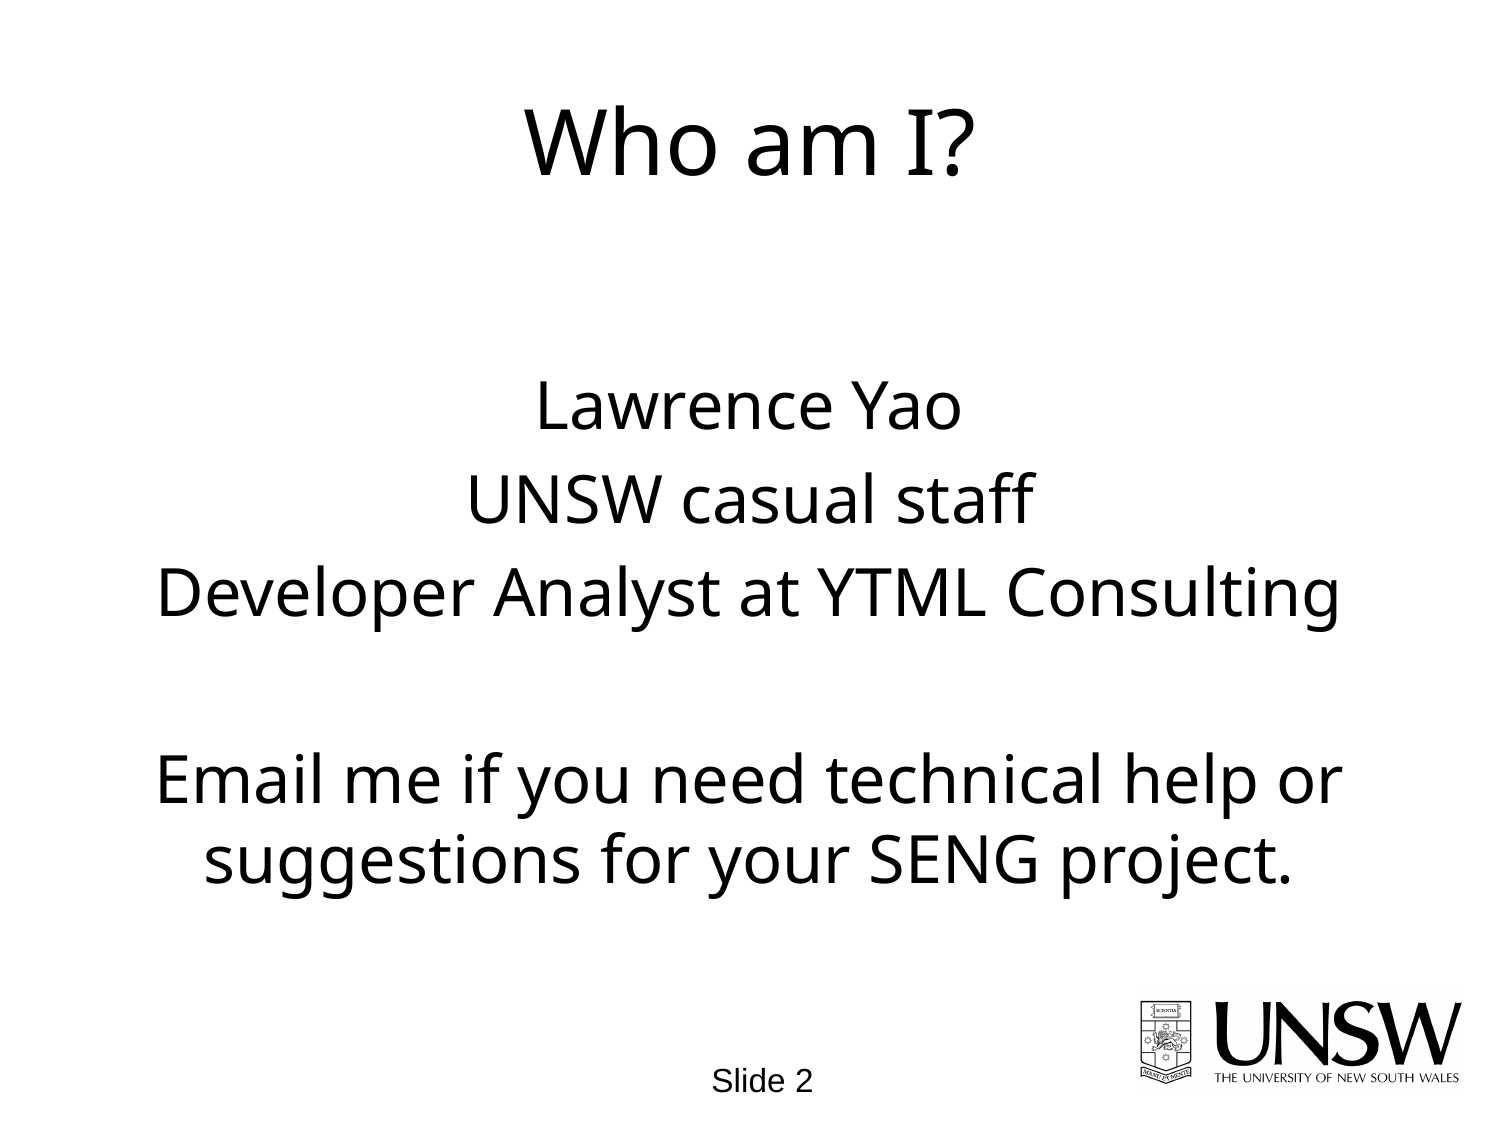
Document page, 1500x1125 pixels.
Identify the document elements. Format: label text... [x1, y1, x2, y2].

title Who am I? [74, 44, 1426, 233]
list Lawrence Yao UNSW casual staff Developer Analyst at YTML Consulting Email me if you need technical help or suggestions for your SENG project. [74, 262, 1426, 1006]
picture [1137, 987, 1463, 1096]
